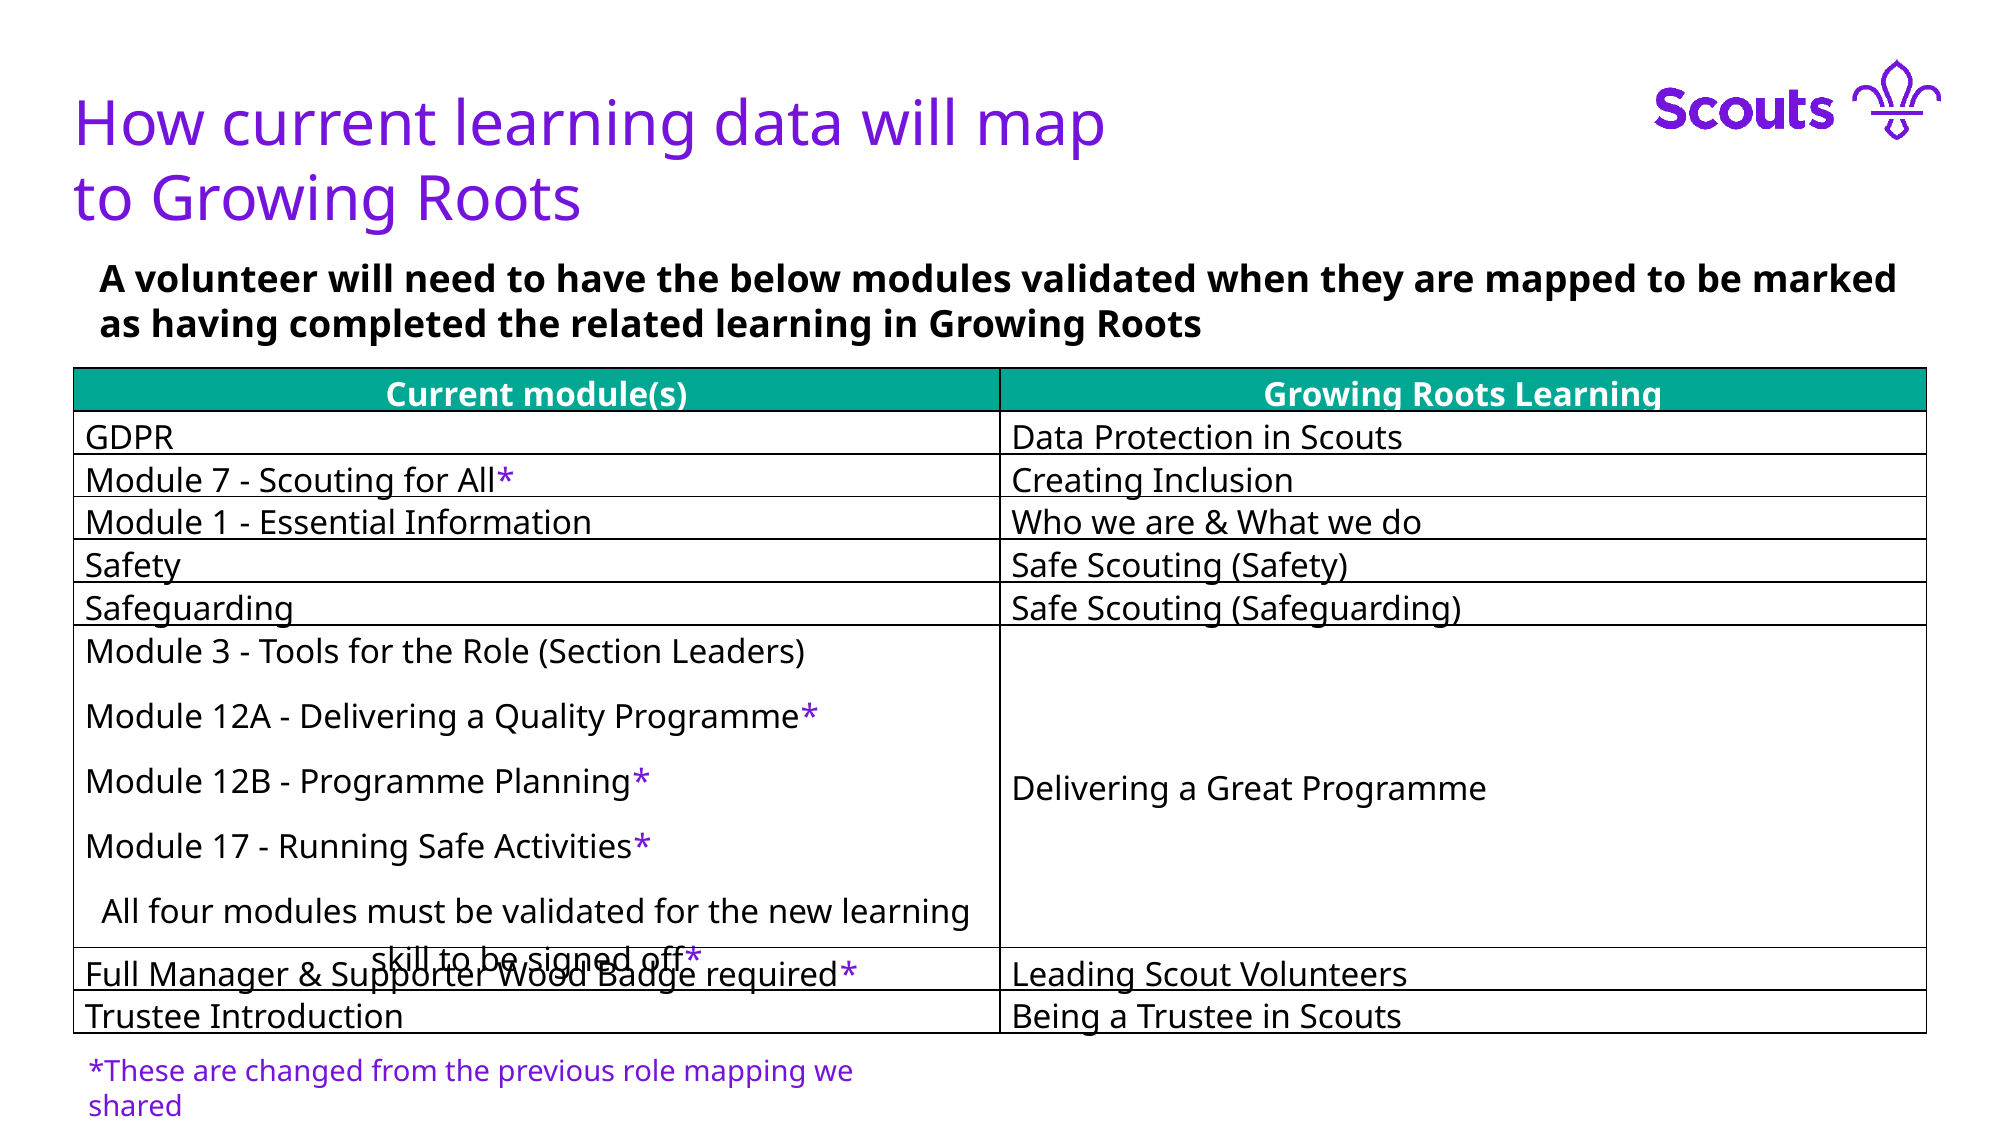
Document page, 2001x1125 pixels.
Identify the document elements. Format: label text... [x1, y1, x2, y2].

table_cell Module 7 - Scouting for All* [74, 455, 999, 496]
table_cell Safety [74, 540, 999, 581]
table_header Current module(s) [74, 369, 999, 410]
table_cell Creating Inclusion [1001, 455, 1926, 496]
table_cell Full Manager & Supporter Wood Badge required* [74, 948, 999, 989]
table_cell Leading Scout Volunteers [1001, 948, 1926, 989]
table_header Growing Roots Learning [1001, 369, 1926, 410]
table_cell GDPR [74, 412, 999, 453]
table_cell Module 3 - Tools for the Role (Section Leaders) Module 12A - Delivering a Quality Programme* Module 12B - Programme Planning* Module 17 - Running Safe Activities* All four modules must be validated for the new learning skill to be signed off* [74, 626, 999, 947]
table_cell Safeguarding [74, 583, 999, 624]
table_cell Who we are & What we do [1001, 497, 1926, 538]
text_box A volunteer will need to have the below modules validated when they are mapped to be marked as having completed the related learning in Growing Roots [82, 248, 1927, 353]
table_cell Trustee Introduction [74, 991, 999, 1032]
text_box How current learning data will map to Growing Roots [73, 83, 1145, 234]
table_cell Data Protection in Scouts [1001, 412, 1926, 453]
table_cell Module 1 - Essential Information [74, 497, 999, 538]
table_cell Delivering a Great Programme [1001, 626, 1926, 947]
table_cell Being a Trustee in Scouts [1001, 991, 1926, 1032]
picture [1654, 59, 1941, 140]
text_box *These are changed from the previous role mapping we shared [73, 1044, 937, 1125]
table_cell Safe Scouting (Safeguarding) [1001, 583, 1926, 624]
table_cell Safe Scouting (Safety) [1001, 540, 1926, 581]
